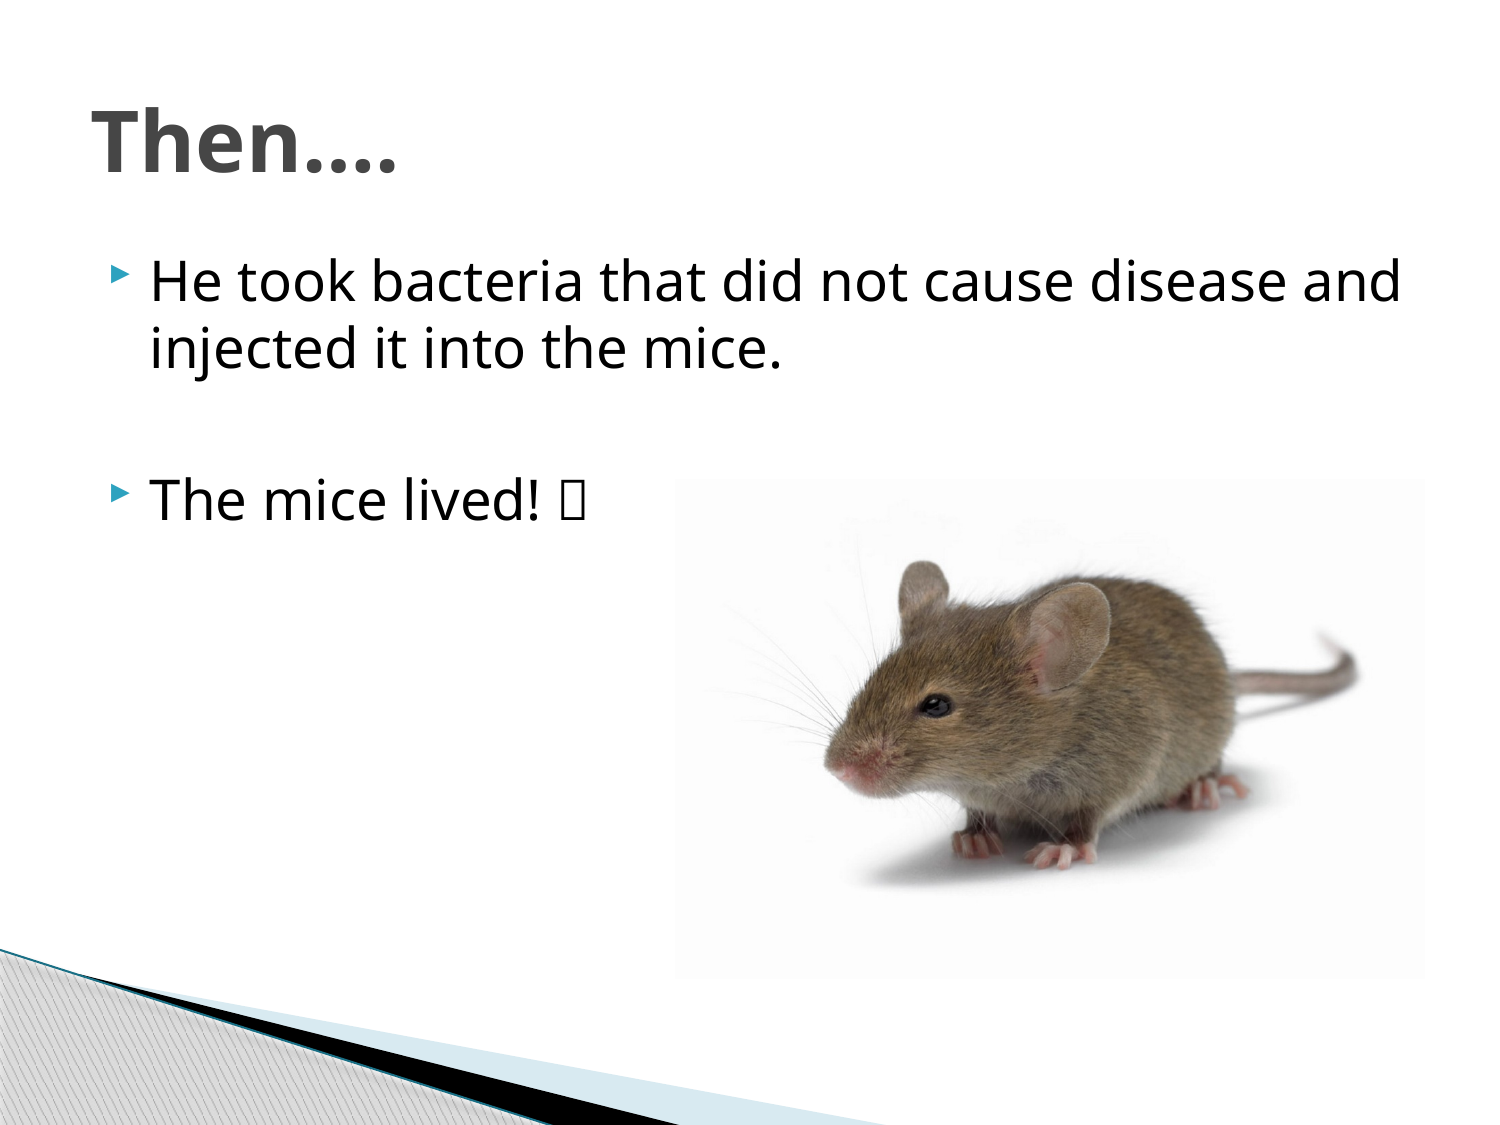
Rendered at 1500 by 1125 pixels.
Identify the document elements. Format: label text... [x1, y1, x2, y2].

picture [674, 478, 1426, 979]
list He took bacteria that did not cause disease and injected it into the mice. The mice lived!  [74, 237, 1426, 981]
title Then…. [75, 45, 1425, 233]
